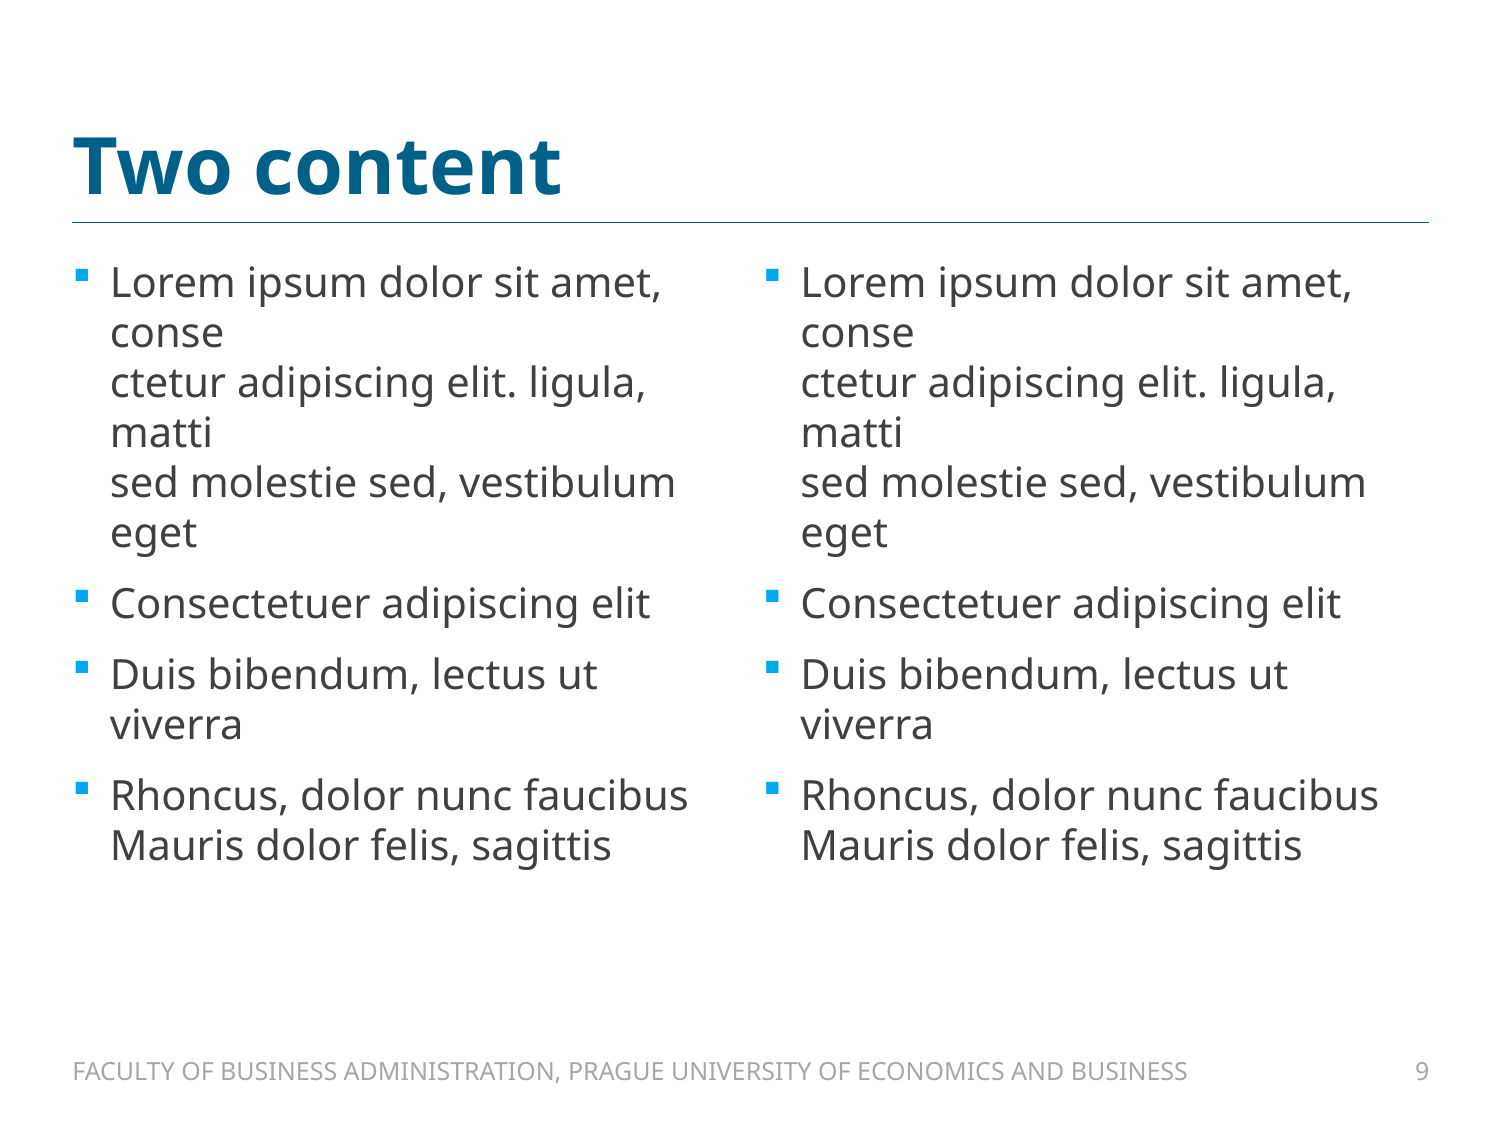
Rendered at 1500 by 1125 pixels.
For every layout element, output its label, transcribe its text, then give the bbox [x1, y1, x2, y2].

footer FACULTY OF BUSINESS ADMINISTRATION, PRAGUE UNIVERSITY OF ECONOMICS AND BUSINESS [72, 1057, 1220, 1088]
slide_number 9 [1372, 1057, 1430, 1088]
list Lorem ipsum dolor sit amet, conse ctetur adipiscing elit. ligula, matti sed molestie sed, vestibulum eget Consectetuer adipiscing elit Duis bibendum, lectus ut viverra Rhoncus, dolor nunc faucibus Mauris dolor felis, sagittis [72, 255, 738, 1024]
list Lorem ipsum dolor sit amet, conse ctetur adipiscing elit. ligula, matti sed molestie sed, vestibulum eget Consectetuer adipiscing elit Duis bibendum, lectus ut viverra Rhoncus, dolor nunc faucibus Mauris dolor felis, sagittis [762, 255, 1428, 1024]
title Two content [72, 125, 1430, 212]
